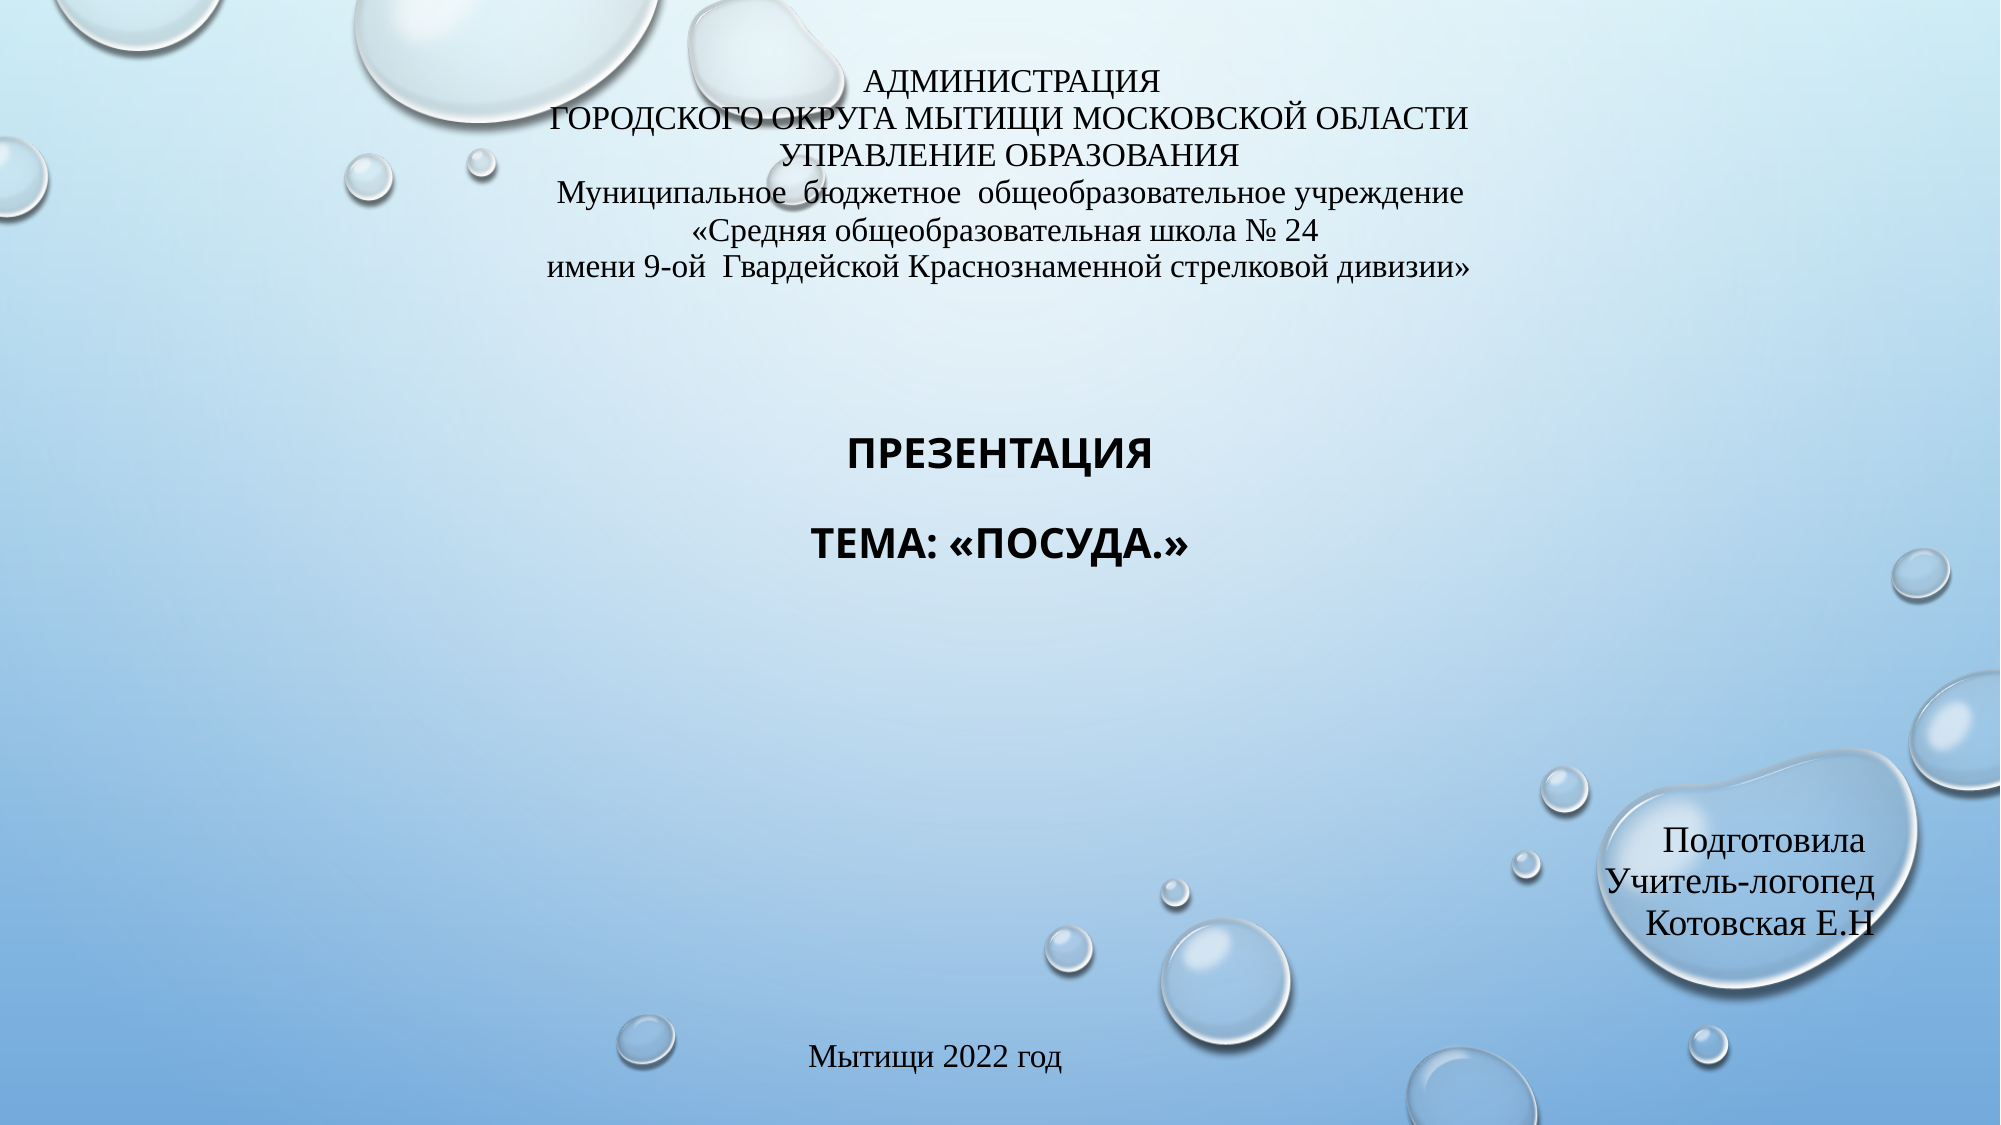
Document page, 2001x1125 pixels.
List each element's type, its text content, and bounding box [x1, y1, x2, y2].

title Презентация Тема: «Посуда.» [287, 213, 1713, 625]
table_header Мытищи 2022 год [702, 1038, 1156, 1085]
table_header Подготовила Учитель-логопед Котовская Е.Н [1313, 819, 1887, 943]
picture [0, 0, 2000, 1125]
table_header АДМИНИСТРАЦИЯ ГОРОДСКОГО ОКРУГА МЫТИЩИ МОСКОВСКОЙ ОБЛАСТИ УПРАВЛЕНИЕ ОБРАЗОВАНИЯ Муниципальное бюджетное общеобразовательное учреждение «Средняя общеобразовательная школа № 24 имени 9-ой Гвардейской Краснознаменной стрелковой дивизии» [453, 63, 1566, 317]
